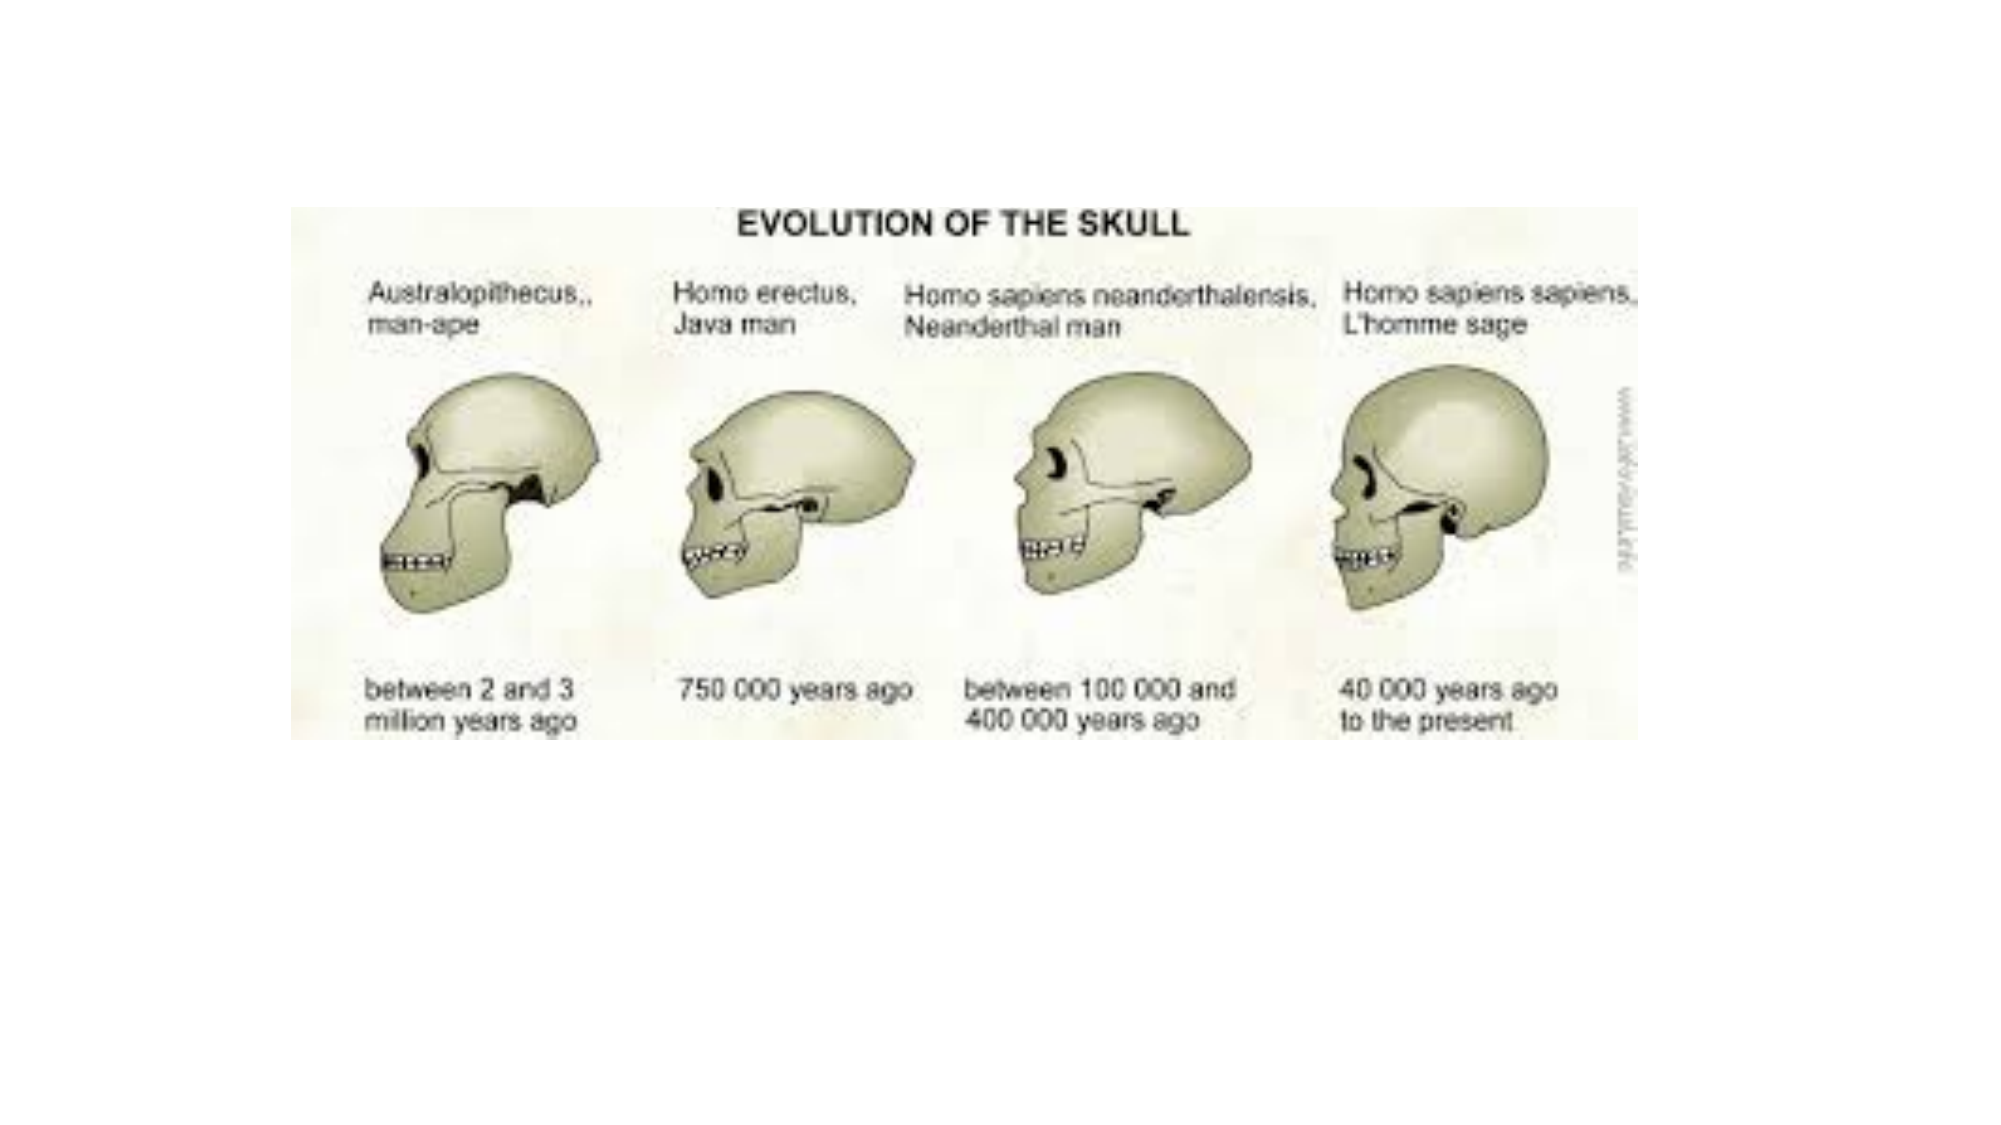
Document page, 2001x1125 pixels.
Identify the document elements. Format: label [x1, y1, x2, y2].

list [291, 207, 1638, 740]
